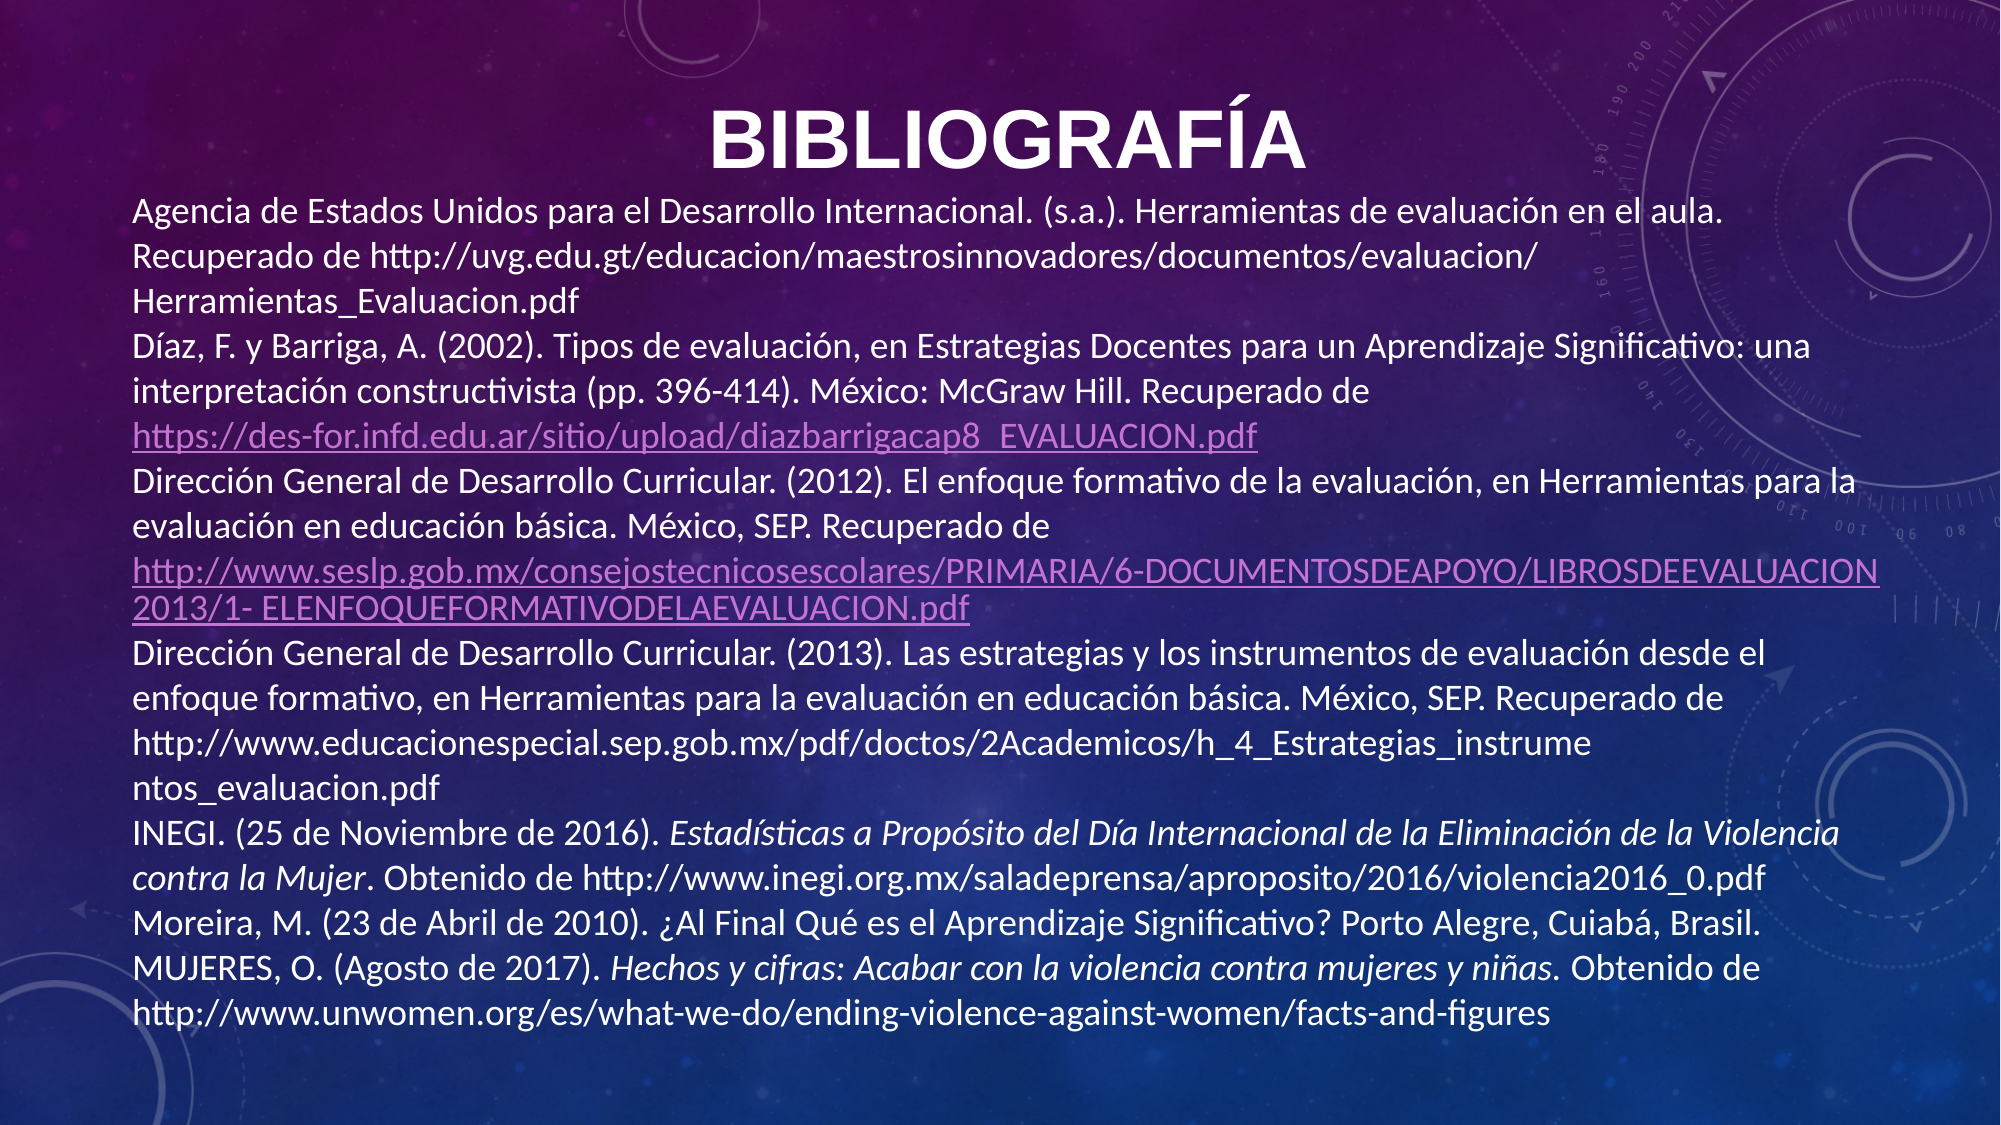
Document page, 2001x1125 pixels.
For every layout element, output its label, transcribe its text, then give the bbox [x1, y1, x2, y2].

text_box BIBLIOGRAFÍA Agencia de Estados Unidos para el Desarrollo Internacional. (s.a.). Herramientas de evaluación en el aula. Recuperado de http://uvg.edu.gt/educacion/maestrosinnovadores/documentos/evaluacion/Herramientas_Evaluacion.pdf Díaz, F. y Barriga, A. (2002). Tipos de evaluación, en Estrategias Docentes para un Aprendizaje Significativo: una interpretación constructivista (pp. 396-414). México: McGraw Hill. Recuperado de https://des-for.infd.edu.ar/sitio/upload/diazbarrigacap8_EVALUACION.pdf Dirección General de Desarrollo Curricular. (2012). El enfoque formativo de la evaluación, en Herramientas para la evaluación en educación básica. México, SEP. Recuperado de http://www.seslp.gob.mx/consejostecnicosescolares/PRIMARIA/6-DOCUMENTOSDEAPOYO/LIBROSDEEVALUACION2013/1- ELENFOQUEFORMATIVODELAEVALUACION.pdf Dirección General de Desarrollo Curricular. (2013). Las estrategias y los instrumentos de evaluación desde el enfoque formativo, en Herramientas para la evaluación en educación básica. México, SEP. Recuperado de http://www.educacionespecial.sep.gob.mx/pdf/doctos/2Academicos/h_4_Estrategias_instrume ntos_evaluacion.pdf INEGI. (25 de Noviembre de 2016). Estadísticas a Propósito del Día Internacional de la Eliminación de la Violencia contra la Mujer. Obtenido de http://www.inegi.org.mx/saladeprensa/aproposito/2016/violencia2016_0.pdf Moreira, M. (23 de Abril de 2010). ¿Al Final Qué es el Aprendizaje Significativo? Porto Alegre, Cuiabá, Brasil. MUJERES, O. (Agosto de 2017). Hechos y cifras: Acabar con la violencia contra mujeres y niñas. Obtenido de http://www.unwomen.org/es/what-we-do/ending-violence-against-women/facts-and-figures [117, 78, 1900, 1003]
picture [0, 0, 2001, 1125]
